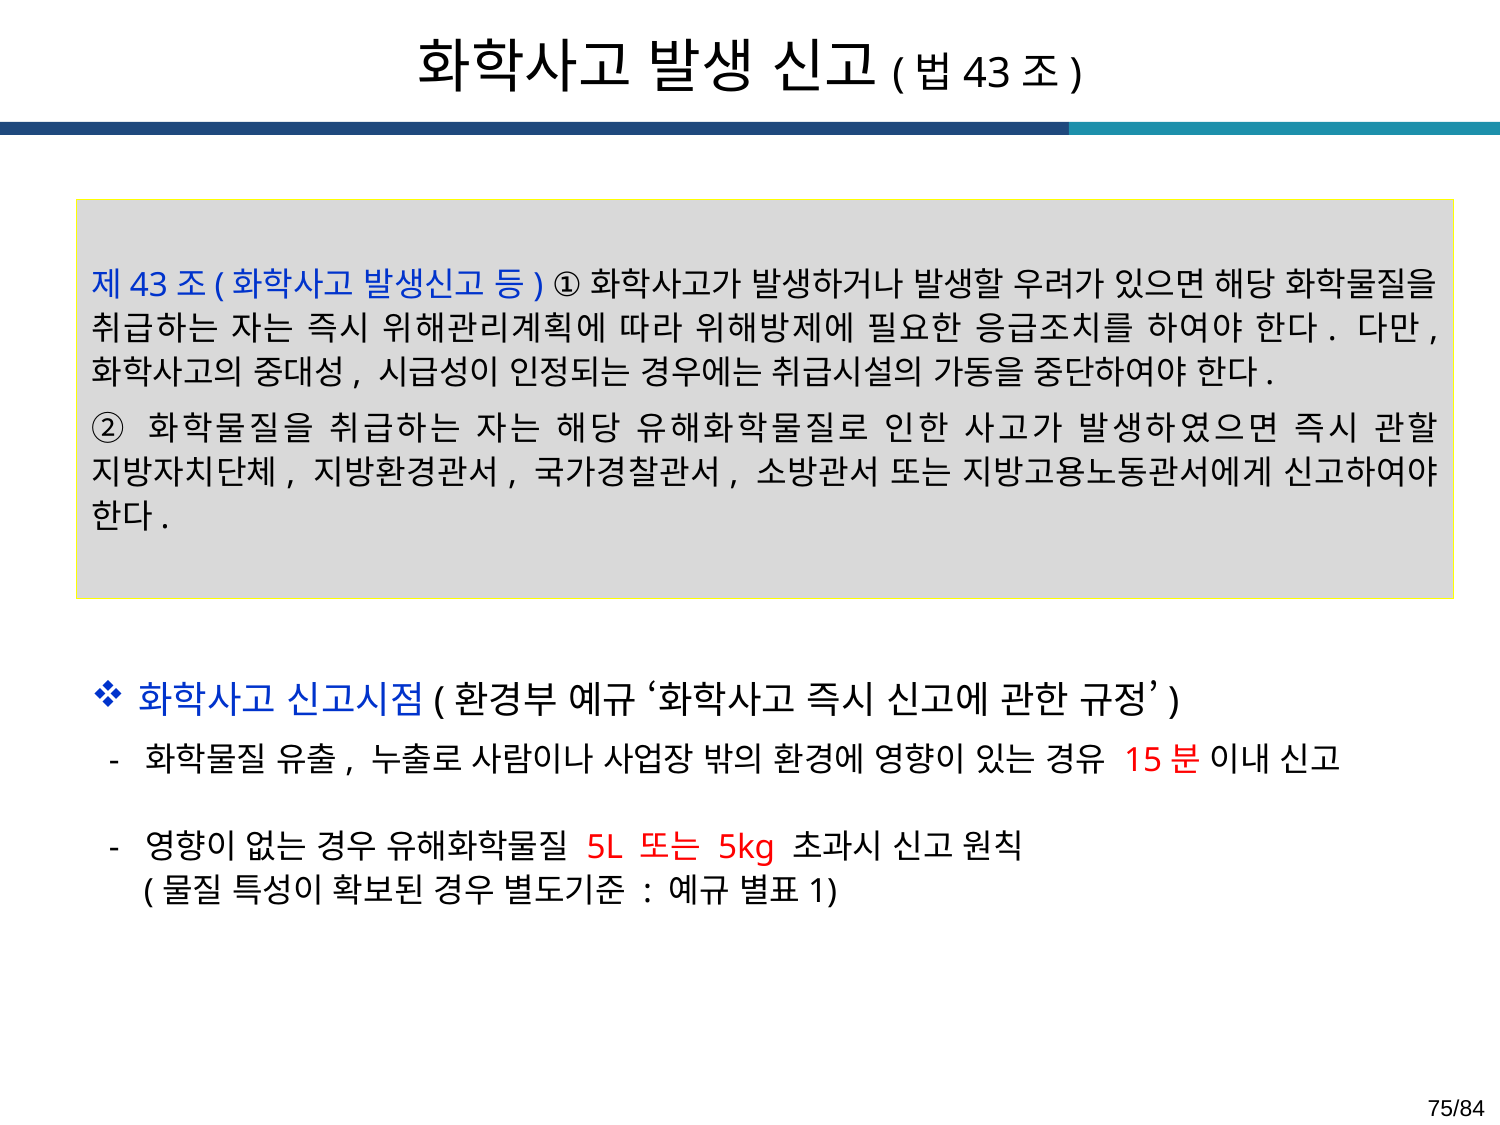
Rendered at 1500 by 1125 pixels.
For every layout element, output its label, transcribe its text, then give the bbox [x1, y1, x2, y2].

text_box 화학사고 신고시점(환경부 예규 ‘화학사고 즉시 신고에 관한 규정’) - 화학물질 유출, 누출로 사람이나 사업장 밖의 환경에 영향이 있는 경유 15분 이내 신고 - 영향이 없는 경우 유해화학물질 5L 또는 5kg 초과시 신고 원칙 (물질 특성이 확보된 경우 별도기준 : 예규 별표1) [76, 664, 1477, 946]
text_box 화학사고 발생 신고(법43조) [0, 5, 1500, 123]
text_box 제43조(화학사고 발생신고 등) ①화학사고가 발생하거나 발생할 우려가 있으면 해당 화학물질을 취급하는 자는 즉시 위해관리계획에 따라 위해방제에 필요한 응급조치를 하여야 한다. 다만, 화학사고의 중대성, 시급성이 인정되는 경우에는 취급시설의 가동을 중단하여야 한다. ② 화학물질을 취급하는 자는 해당 유해화학물질로 인한 사고가 발생하였으면 즉시 관할 지방자치단체, 지방환경관서, 국가경찰관서, 소방관서 또는 지방고용노동관서에게 신고하여야 한다. [76, 199, 1454, 599]
